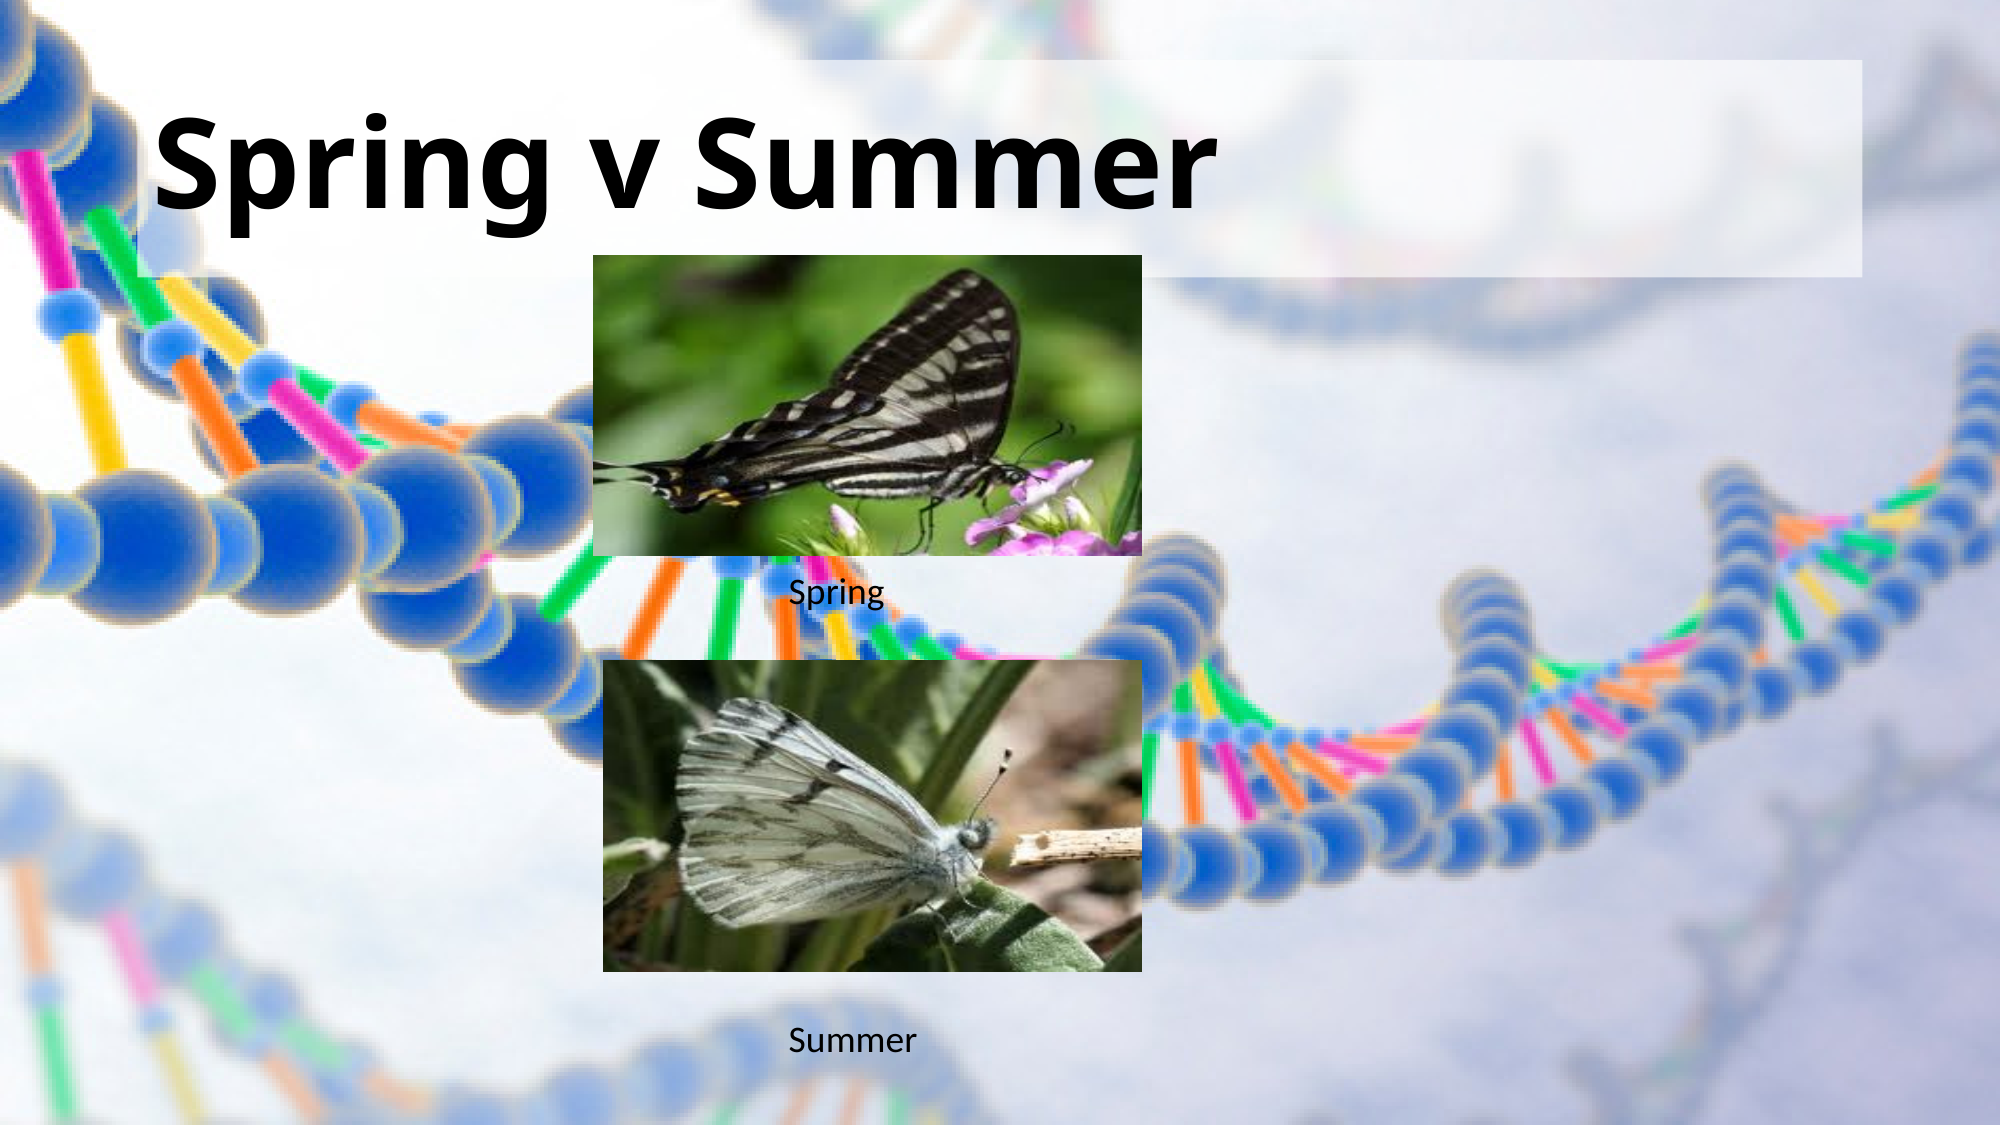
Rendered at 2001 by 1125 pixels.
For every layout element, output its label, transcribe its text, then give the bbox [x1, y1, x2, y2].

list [593, 255, 1142, 556]
picture [0, 0, 2000, 1125]
title Spring v Summer [137, 59, 1863, 278]
text_box Summer [773, 1007, 1329, 1068]
text_box Spring [773, 559, 1374, 620]
